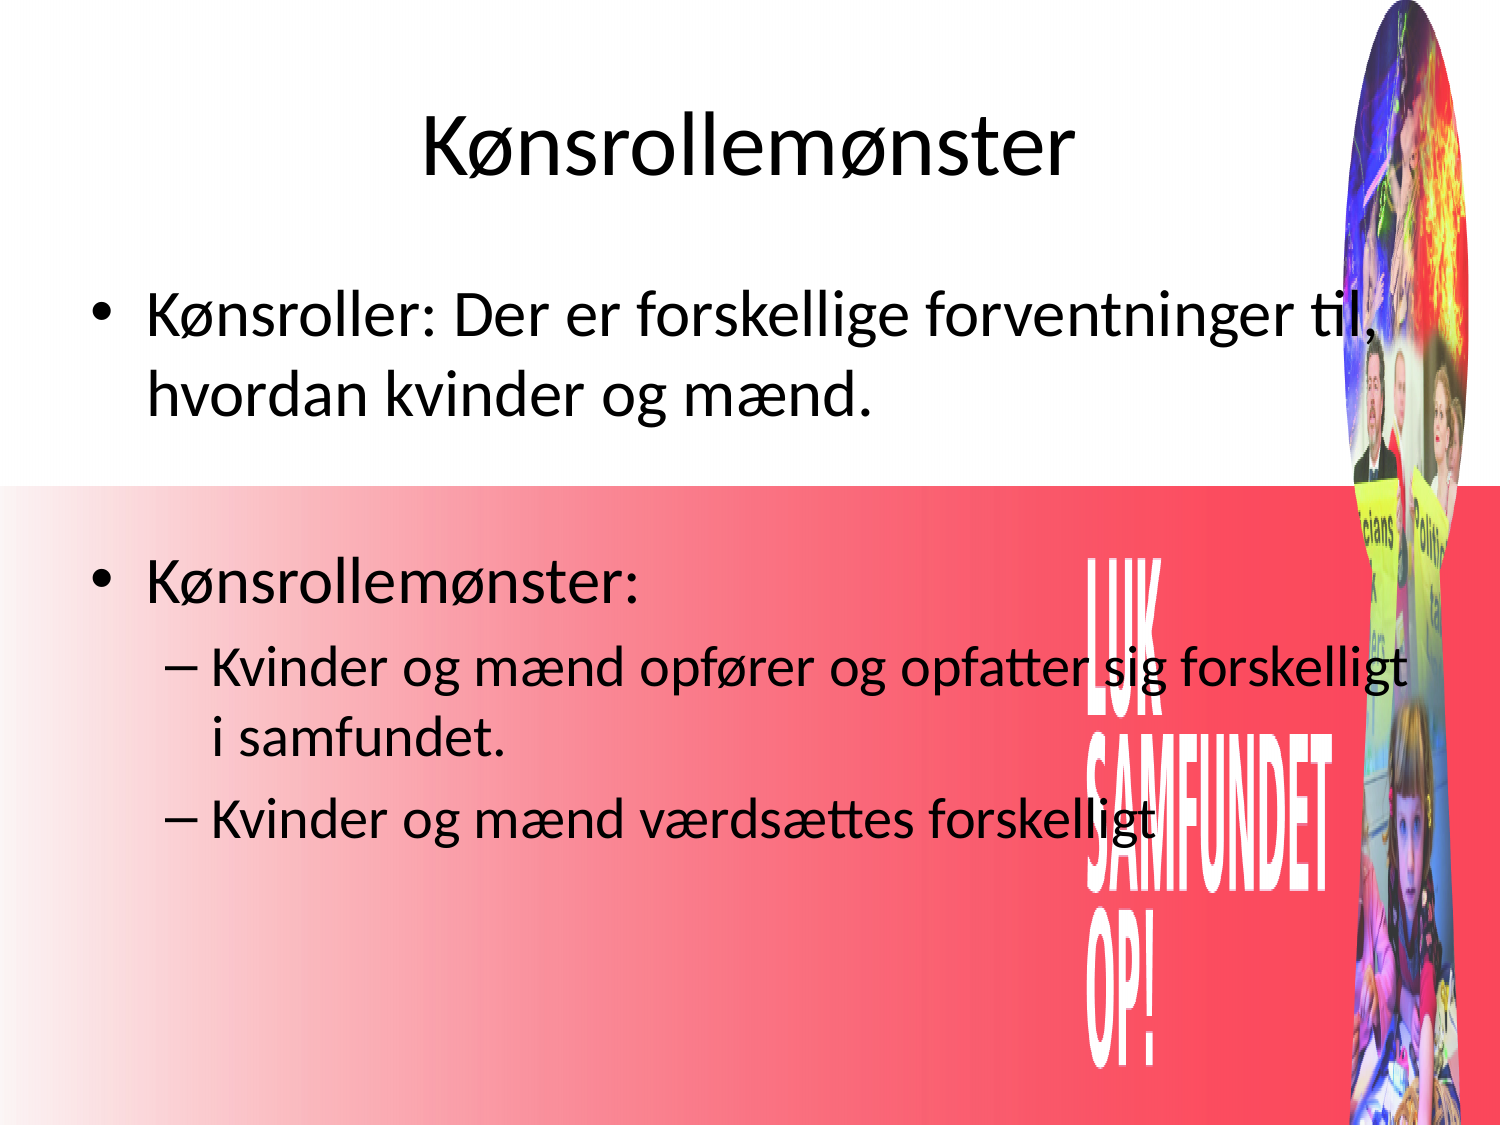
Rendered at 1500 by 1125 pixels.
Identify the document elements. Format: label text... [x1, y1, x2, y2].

list Kønsroller: Der er forskellige forventninger til, hvordan kvinder og mænd. Kønsrollemønster: Kvinder og mænd opfører og opfatter sig forskelligt i samfundet. Kvinder og mænd værdsættes forskelligt [75, 262, 1425, 1005]
title Kønsrollemønster [75, 45, 1425, 233]
